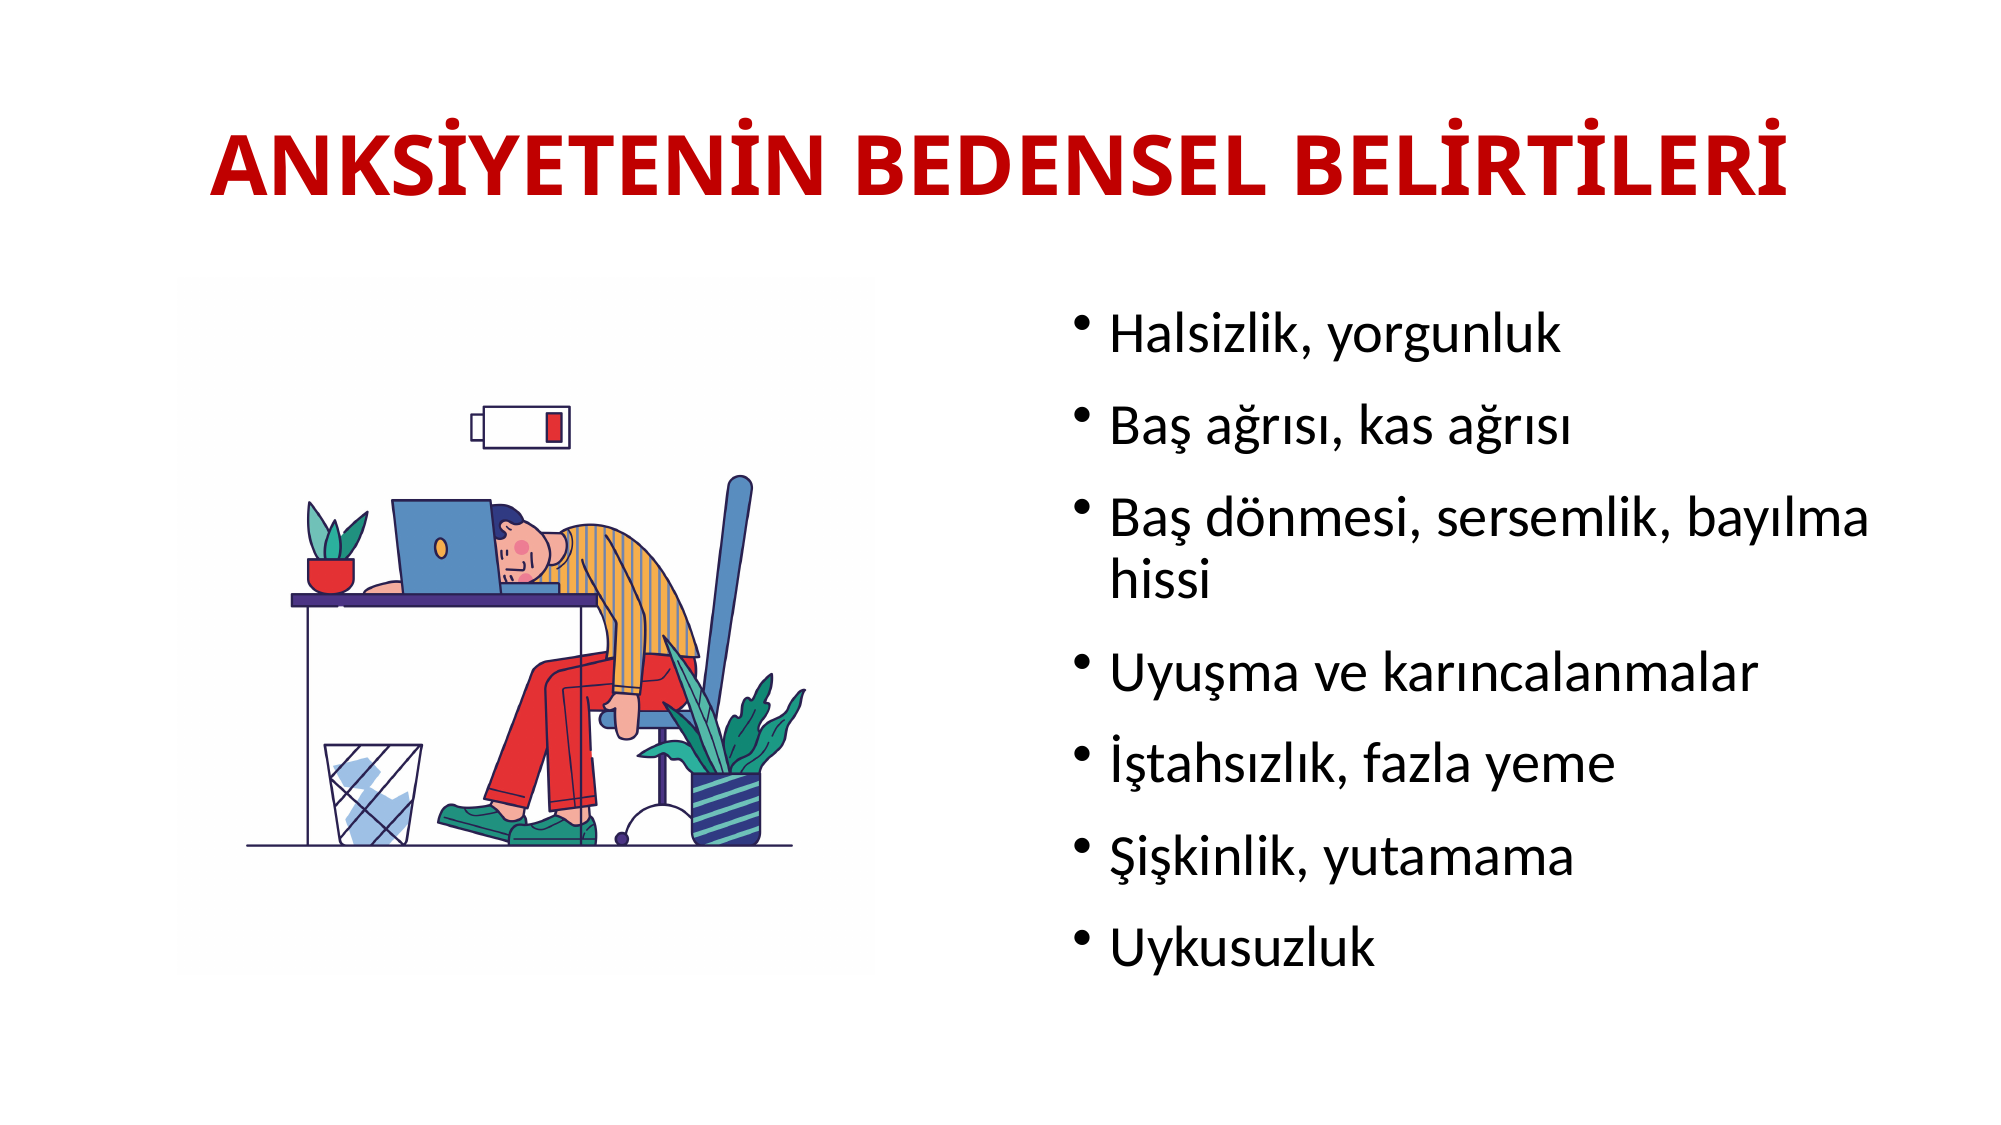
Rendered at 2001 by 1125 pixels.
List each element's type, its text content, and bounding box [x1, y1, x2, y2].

picture [177, 277, 875, 975]
list Halsizlik, yorgunluk Baş ağrısı, kas ağrısı Baş dönmesi, sersemlik, bayılma hissi Uyuşma ve karıncalanmalar İştahsızlık, fazla yeme Şişkinlik, yutamama Uykusuzluk [1057, 294, 1908, 1009]
title ANKSİYETENİN BEDENSEL BELİRTİLERİ [137, 59, 1863, 278]
